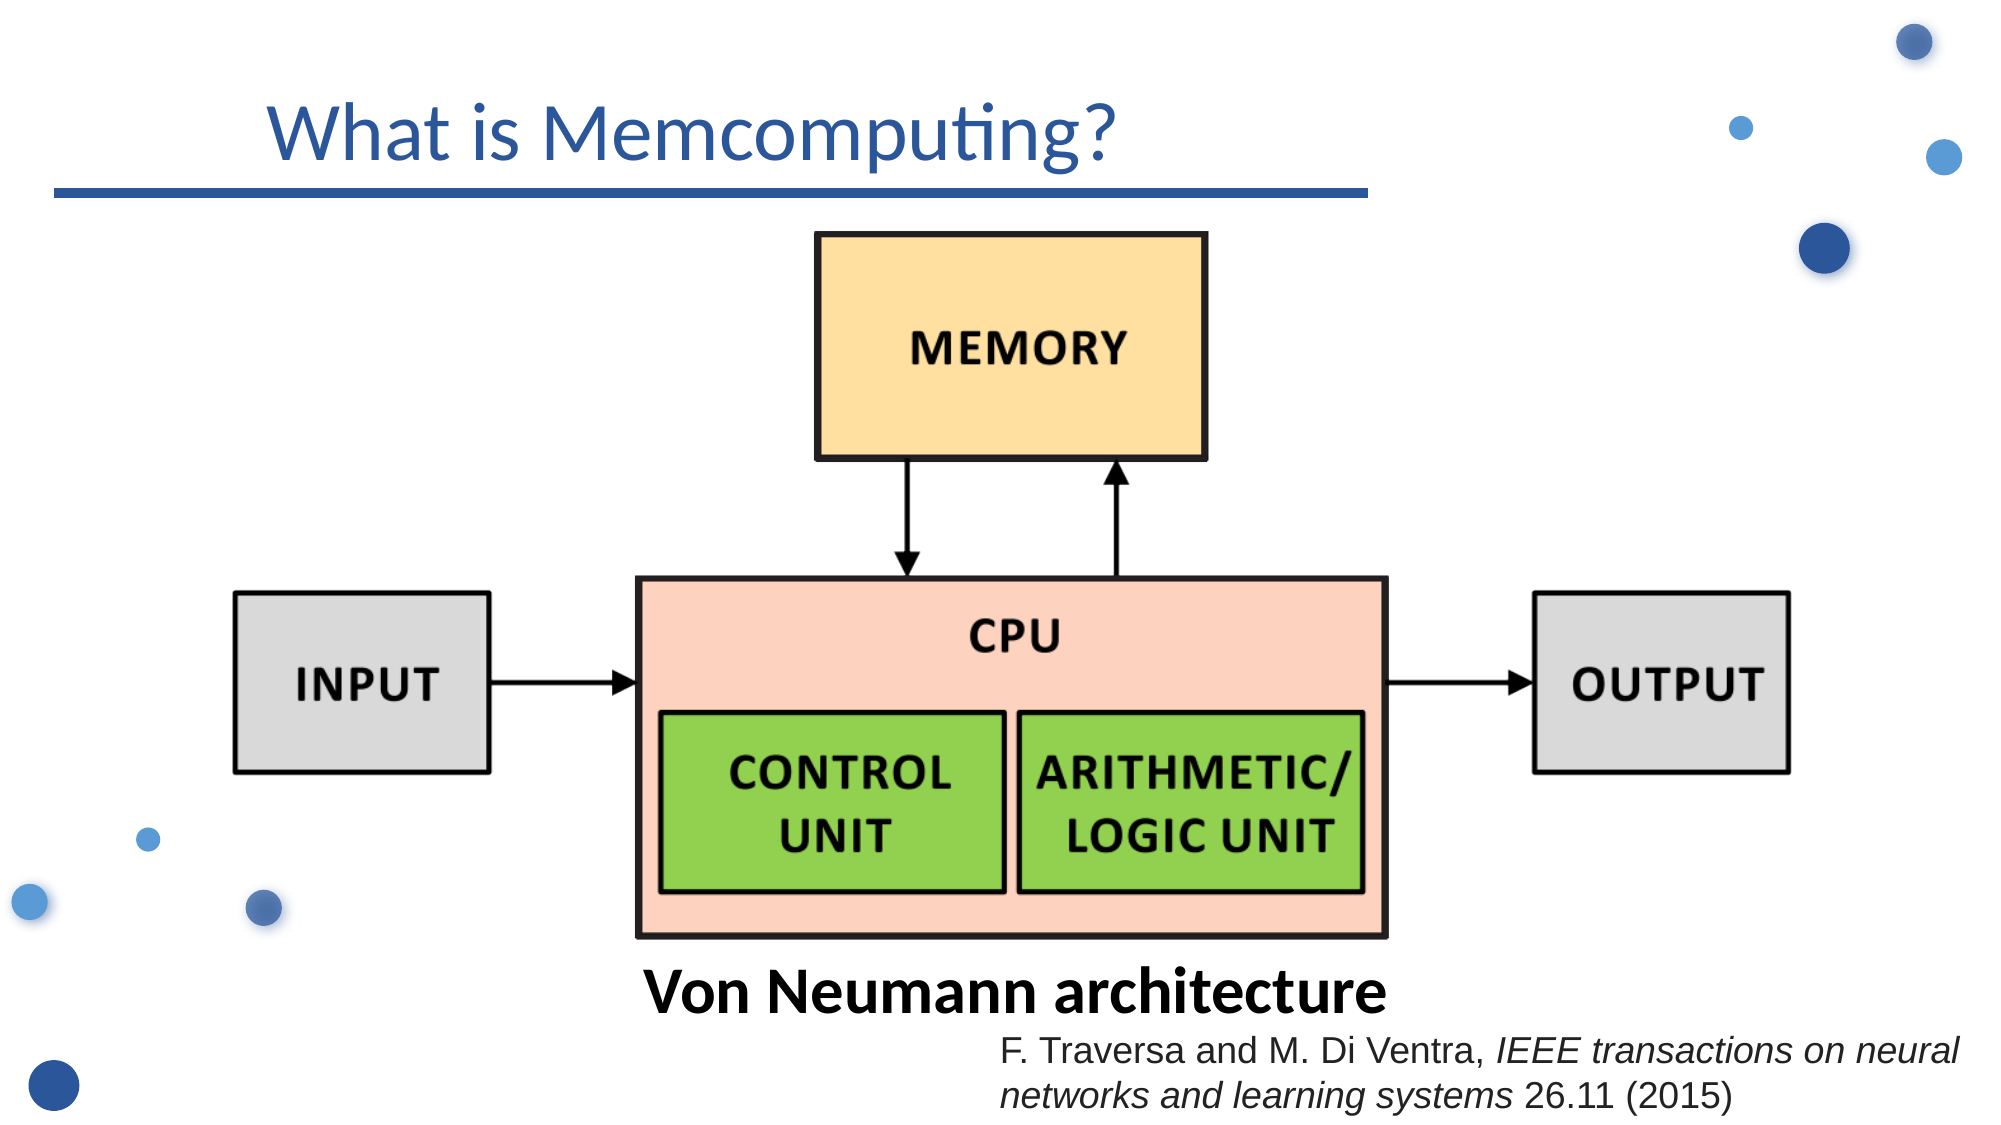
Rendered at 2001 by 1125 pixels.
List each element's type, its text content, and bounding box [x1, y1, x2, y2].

text_box [27, 1059, 81, 1112]
text_box [135, 826, 162, 853]
text_box What is Memcomputing? [251, 69, 1154, 185]
picture [188, 198, 1812, 988]
text_box F. Traversa and M. Di Ventra, IEEE transactions on neural networks and learning systems 26.11 (2015) [985, 1018, 2000, 1124]
text_box [1727, 114, 1755, 142]
text_box [10, 882, 49, 922]
text_box [1924, 138, 1964, 177]
text_box [1812, 221, 1851, 275]
text_box [1895, 22, 1934, 62]
text_box Von Neumann architecture [590, 988, 1443, 1034]
